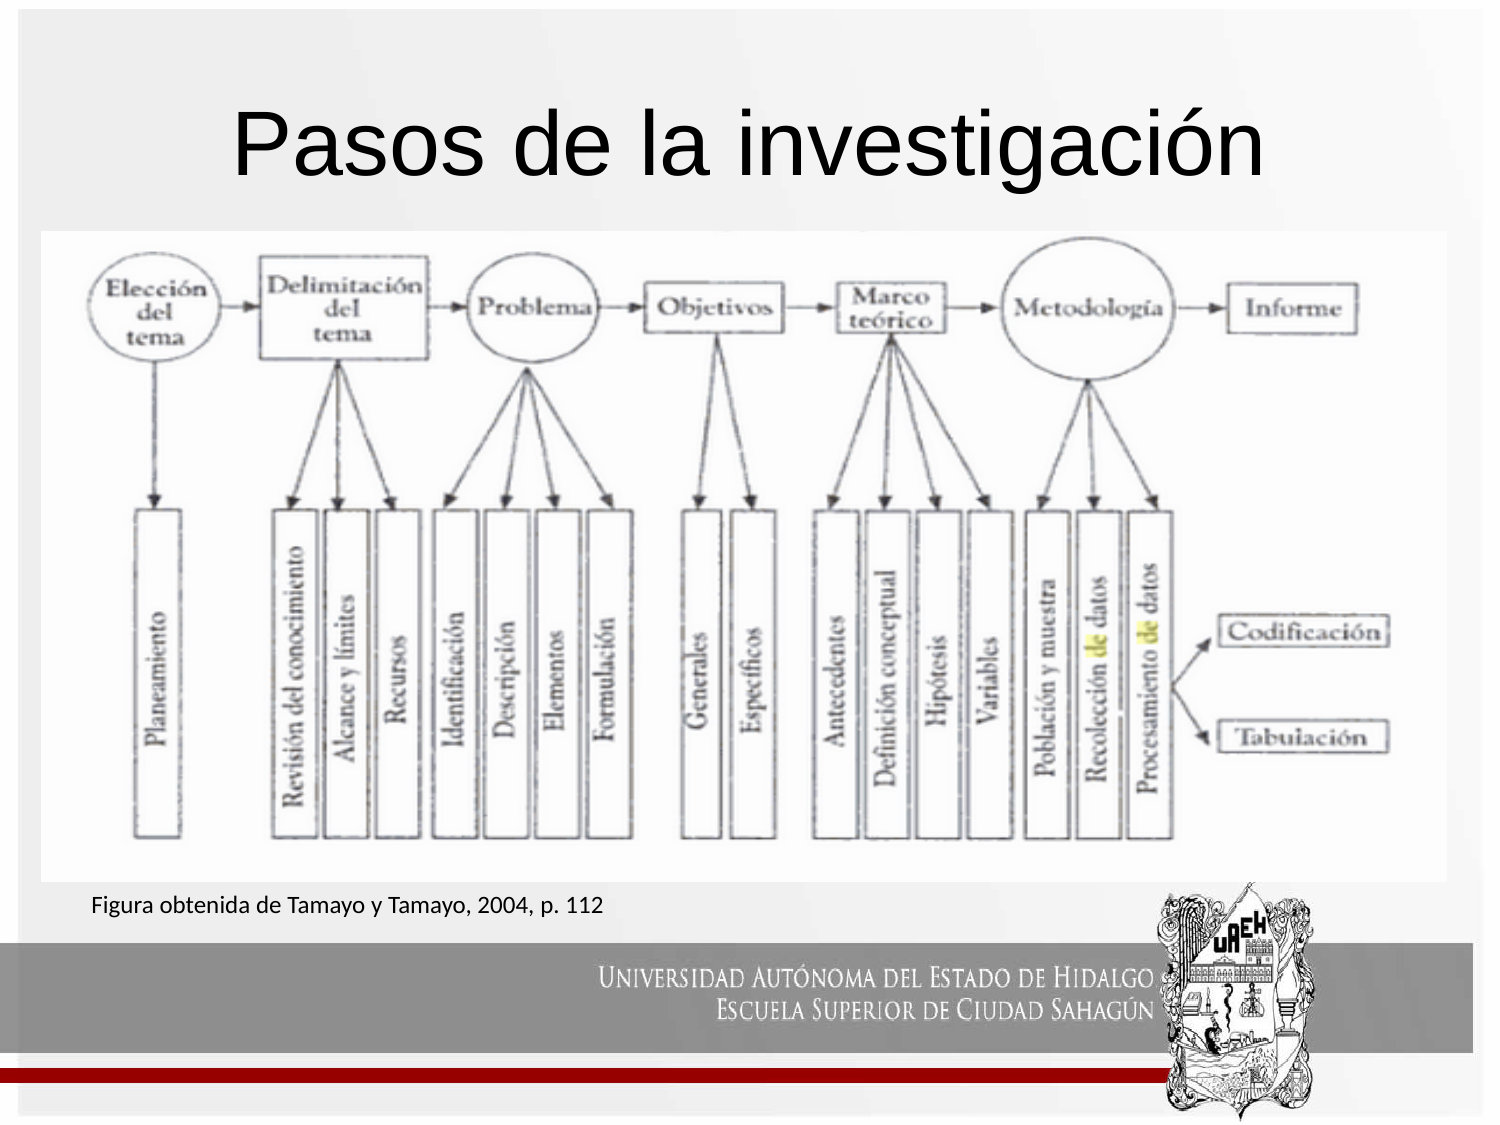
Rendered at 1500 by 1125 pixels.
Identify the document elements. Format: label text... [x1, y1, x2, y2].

text_box Figura obtenida de Tamayo y Tamayo, 2004, p. 112 [76, 890, 1412, 927]
title Pasos de la investigación [75, 45, 1425, 230]
picture [0, 0, 1500, 1125]
